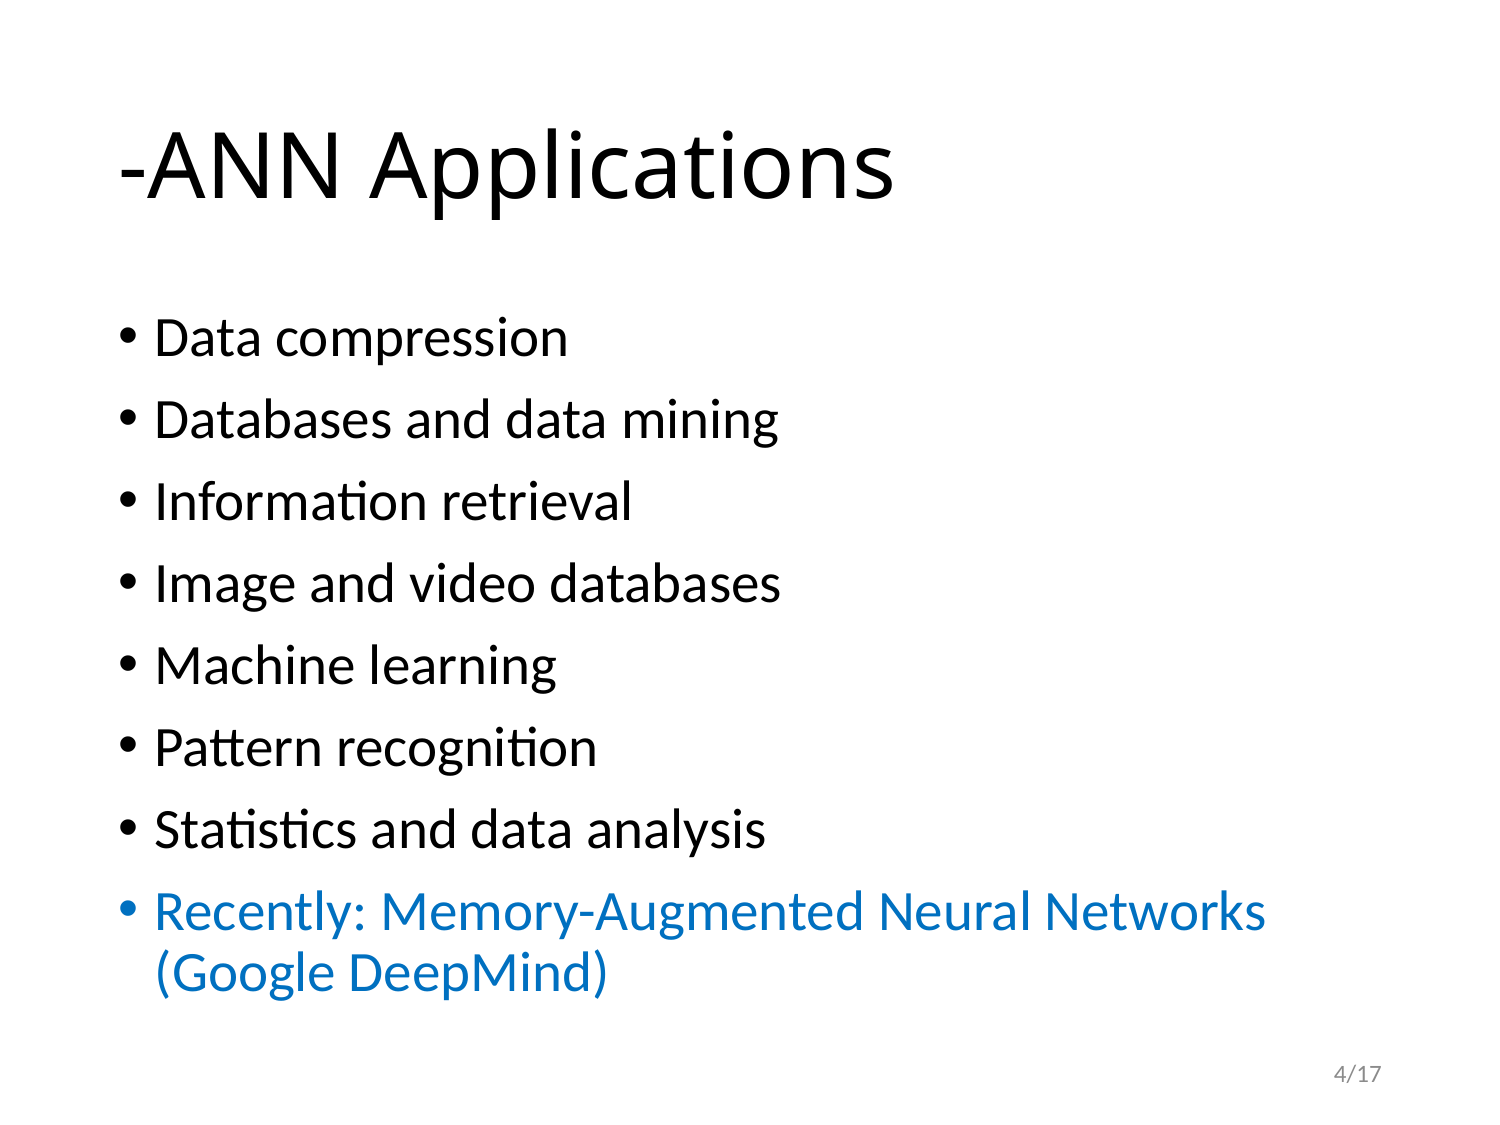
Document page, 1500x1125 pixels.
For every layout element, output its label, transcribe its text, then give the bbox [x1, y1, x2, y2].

list Data compression Databases and data mining Information retrieval Image and video databases Machine learning Pattern recognition Statistics and data analysis Recently: Memory-Augmented Neural Networks (Google DeepMind) [103, 299, 1397, 1014]
slide_number 4/17 [1059, 1042, 1397, 1103]
